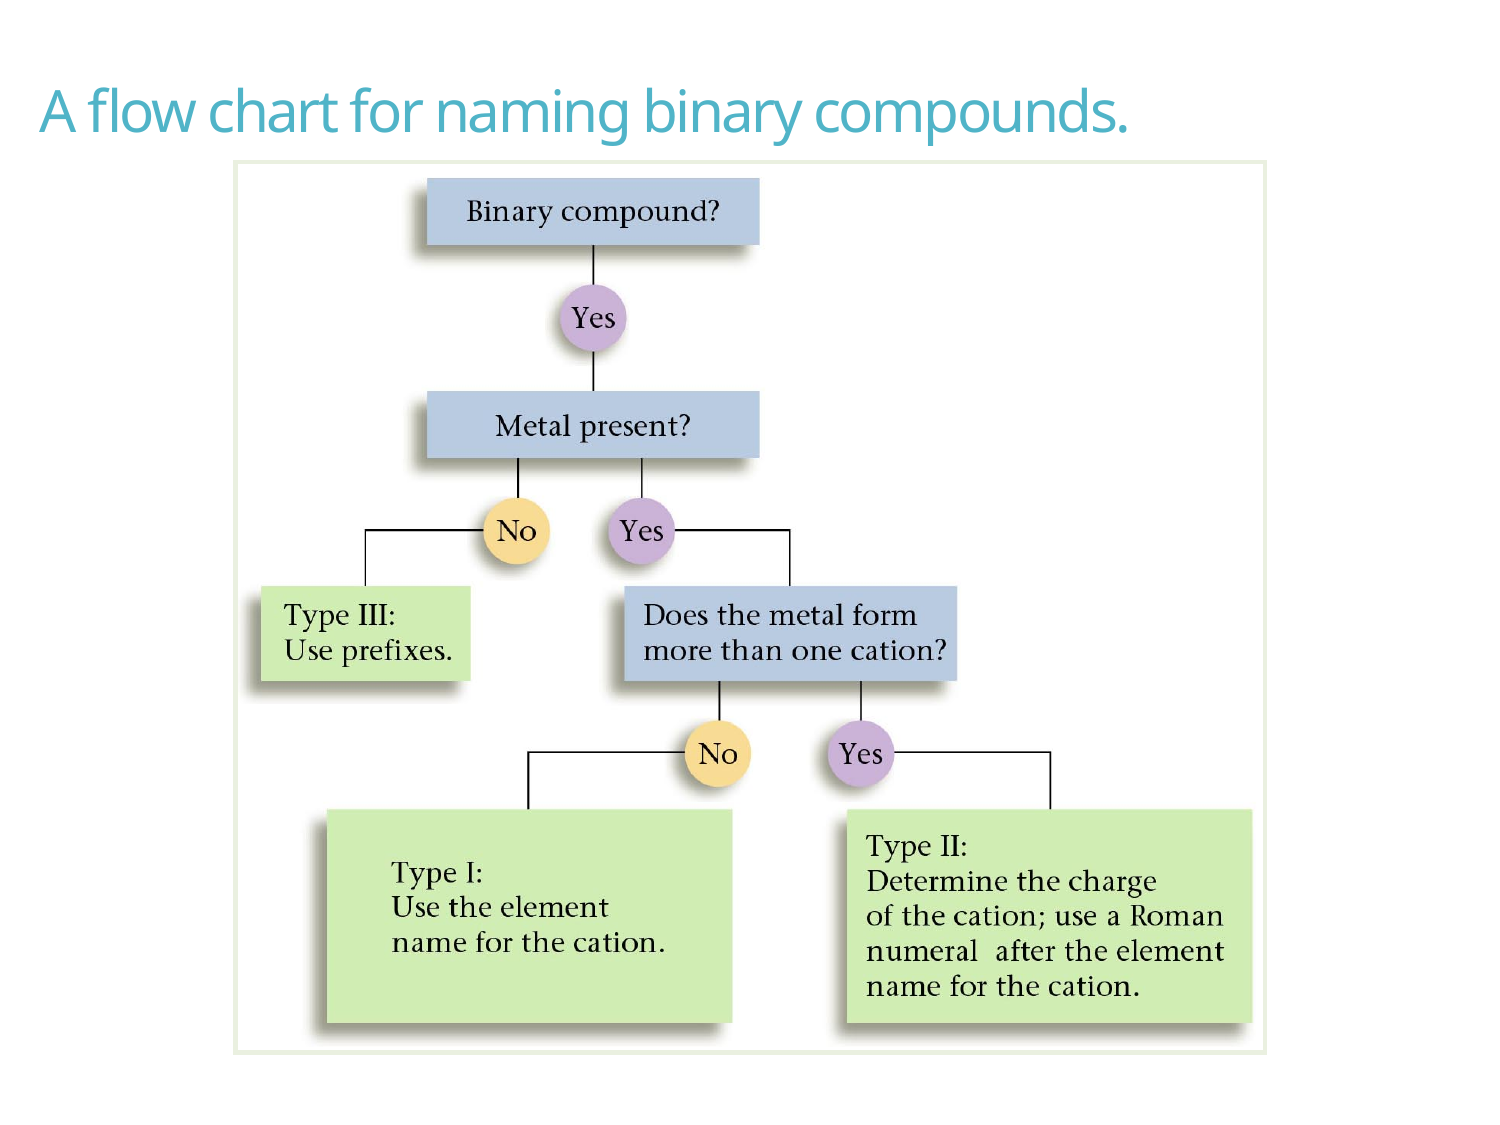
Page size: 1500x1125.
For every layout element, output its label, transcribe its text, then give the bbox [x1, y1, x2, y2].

title A flow chart for naming binary compounds. [24, 62, 1488, 165]
picture [237, 164, 1263, 1051]
